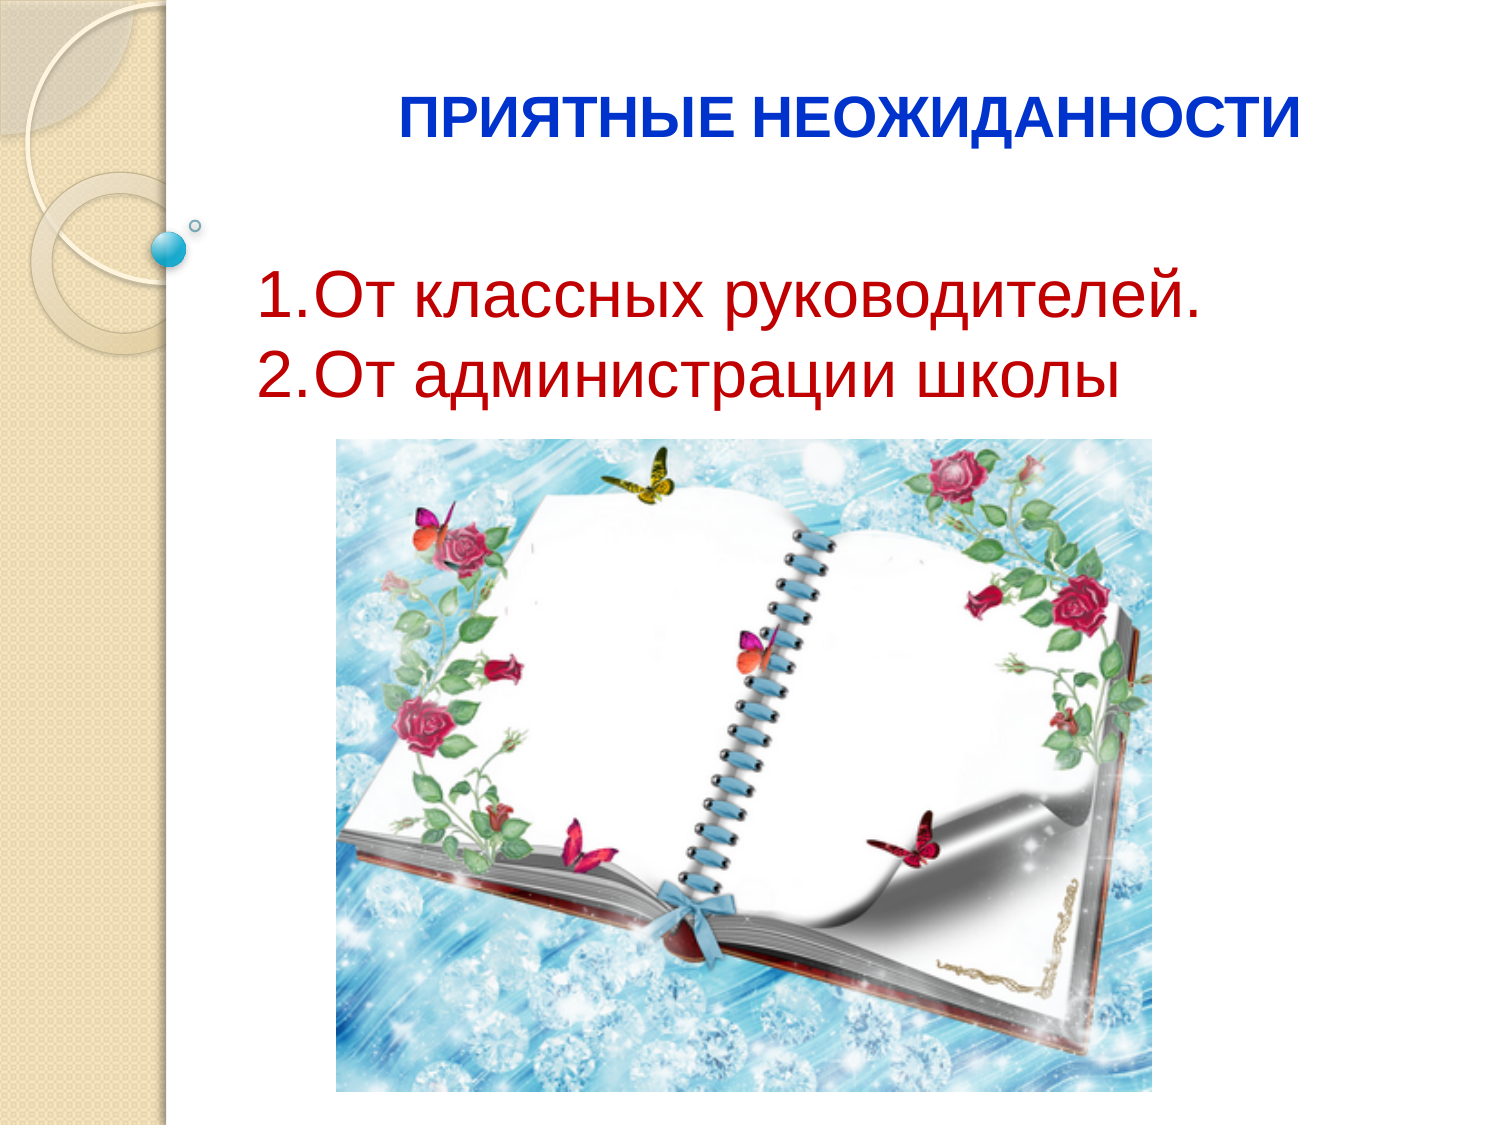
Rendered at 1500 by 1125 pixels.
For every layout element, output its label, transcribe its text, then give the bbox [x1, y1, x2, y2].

picture [336, 439, 1152, 1092]
title ПРИЯТНЫЕ НЕОЖИДАННОСТИ [235, 31, 1466, 197]
text_box От классных руководителей. От администрации школы [242, 243, 1388, 419]
